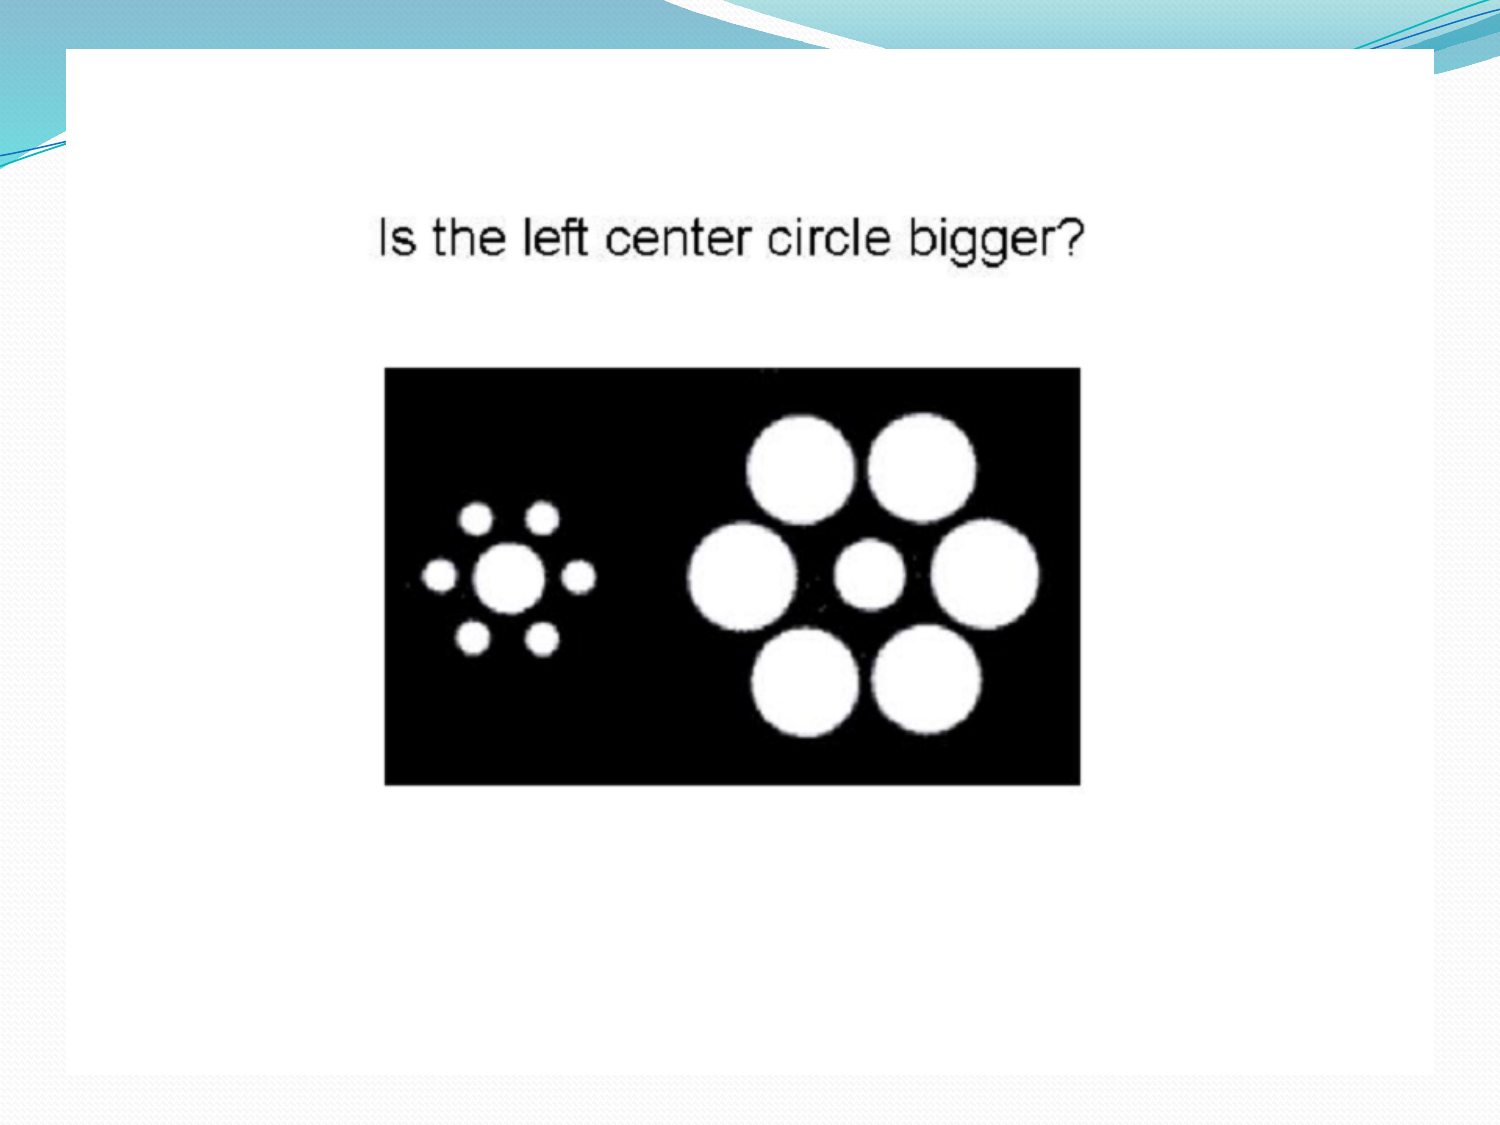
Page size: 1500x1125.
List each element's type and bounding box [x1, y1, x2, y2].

picture [66, 49, 1434, 1076]
